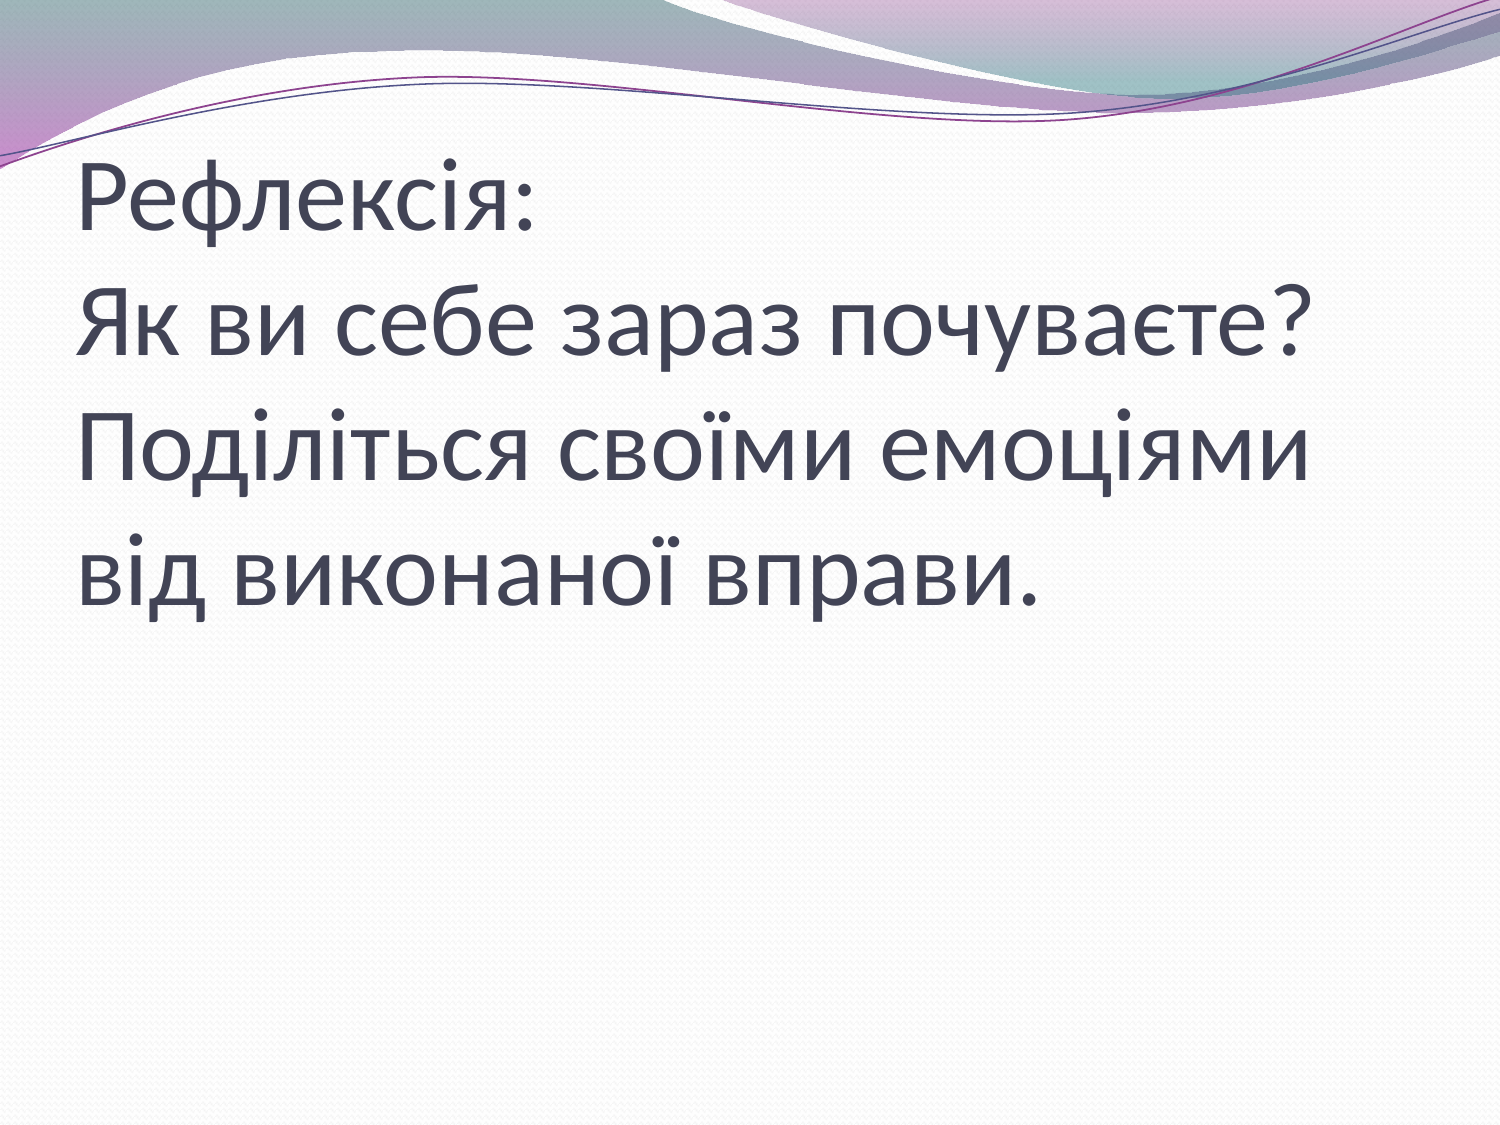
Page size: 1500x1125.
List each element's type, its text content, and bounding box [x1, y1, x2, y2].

title Рефлексія: Як ви себе зараз почуваєте? Поділіться своїми емоціями від виконаної вправи. [75, 115, 1438, 752]
